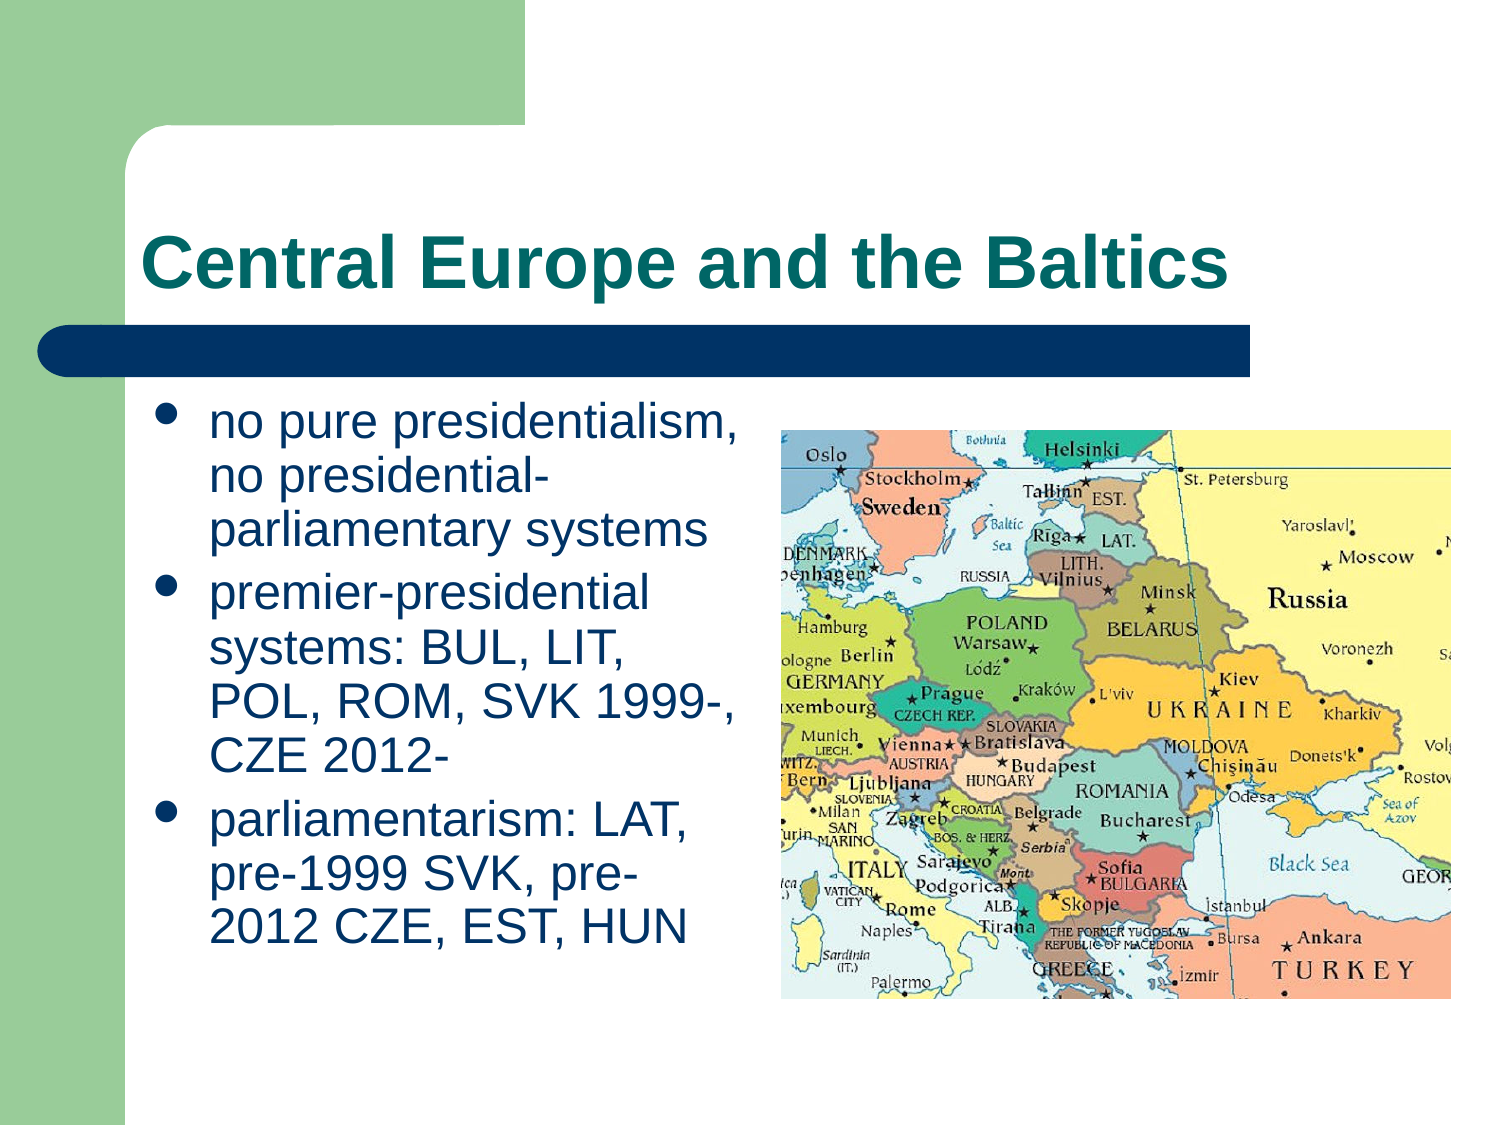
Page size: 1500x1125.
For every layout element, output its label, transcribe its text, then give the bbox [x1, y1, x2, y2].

list no pure presidentialism, no presidential-parliamentary systems premier-presidential systems: BUL, LIT, POL, ROM, SVK 1999-, CZE 2012- parliamentarism: LAT, pre-1999 SVK, pre-2012 CZE, EST, HUN [137, 387, 756, 999]
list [780, 430, 1451, 999]
title Central Europe and the Baltics [125, 125, 1425, 313]
